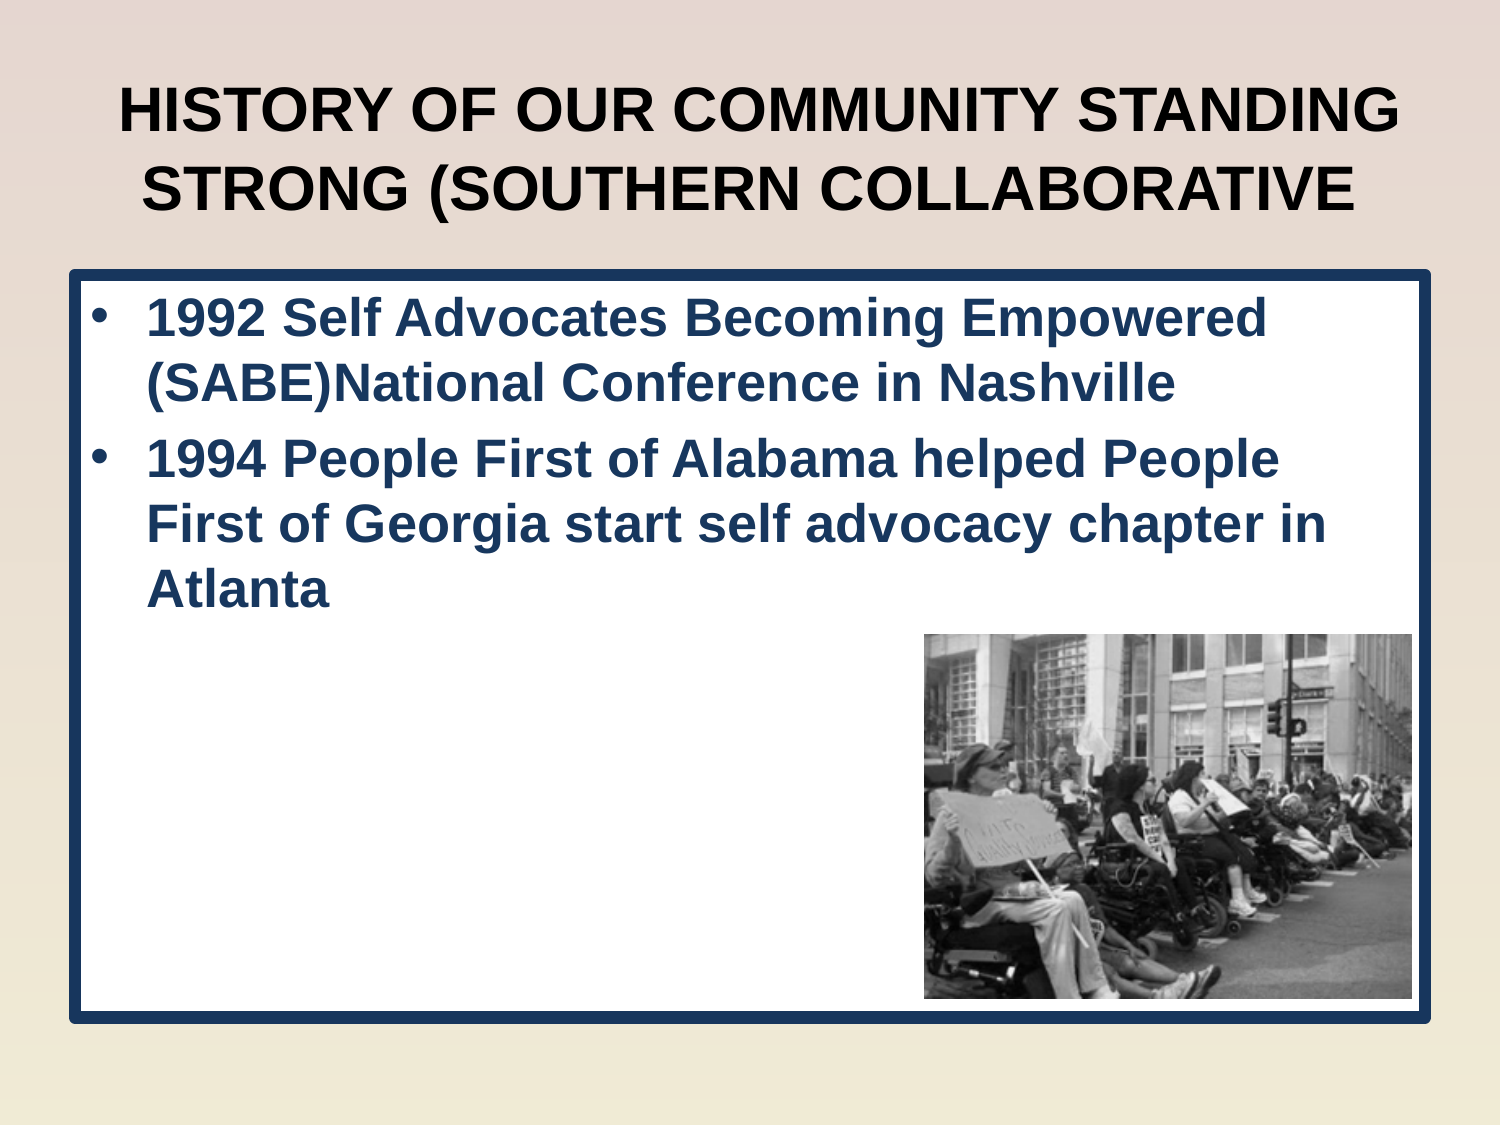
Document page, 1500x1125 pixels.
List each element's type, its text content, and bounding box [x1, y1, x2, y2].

list 1992 Self Advocates Becoming Empowered (SABE)National Conference in Nashville 1994 People First of Alabama helped People First of Georgia start self advocacy chapter in Atlanta [69, 269, 1431, 1024]
title HISTORY OF OUR COMMUNITY STANDING STRONG (SOUTHERN COLLABORATIVE [75, 45, 1425, 233]
picture [924, 634, 1412, 1000]
